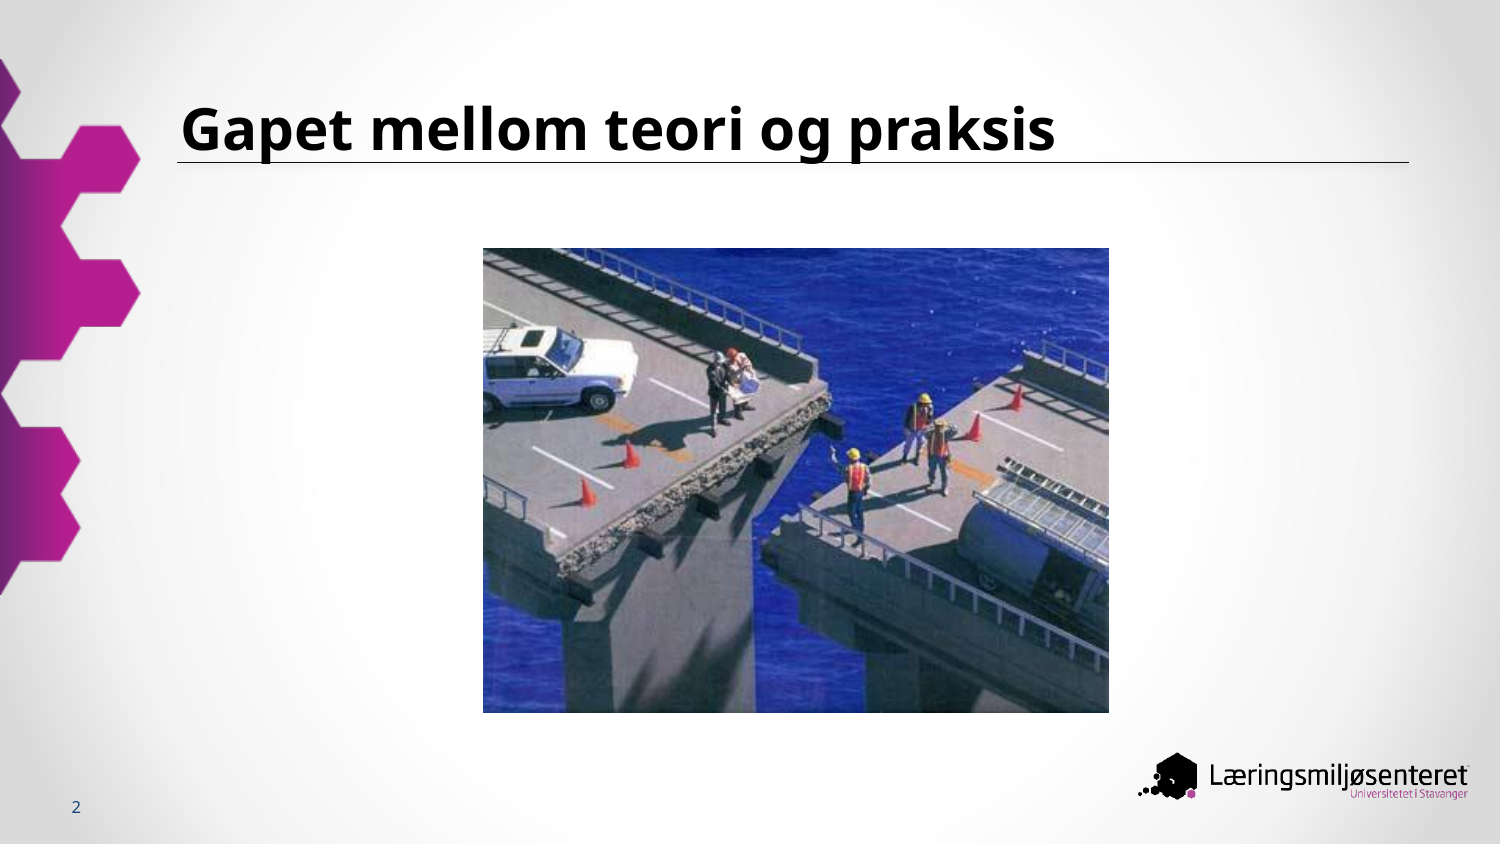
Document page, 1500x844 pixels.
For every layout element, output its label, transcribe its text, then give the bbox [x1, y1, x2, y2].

title Gapet mellom teori og praksis [180, 24, 1412, 162]
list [483, 248, 1109, 713]
picture [0, 0, 1500, 844]
